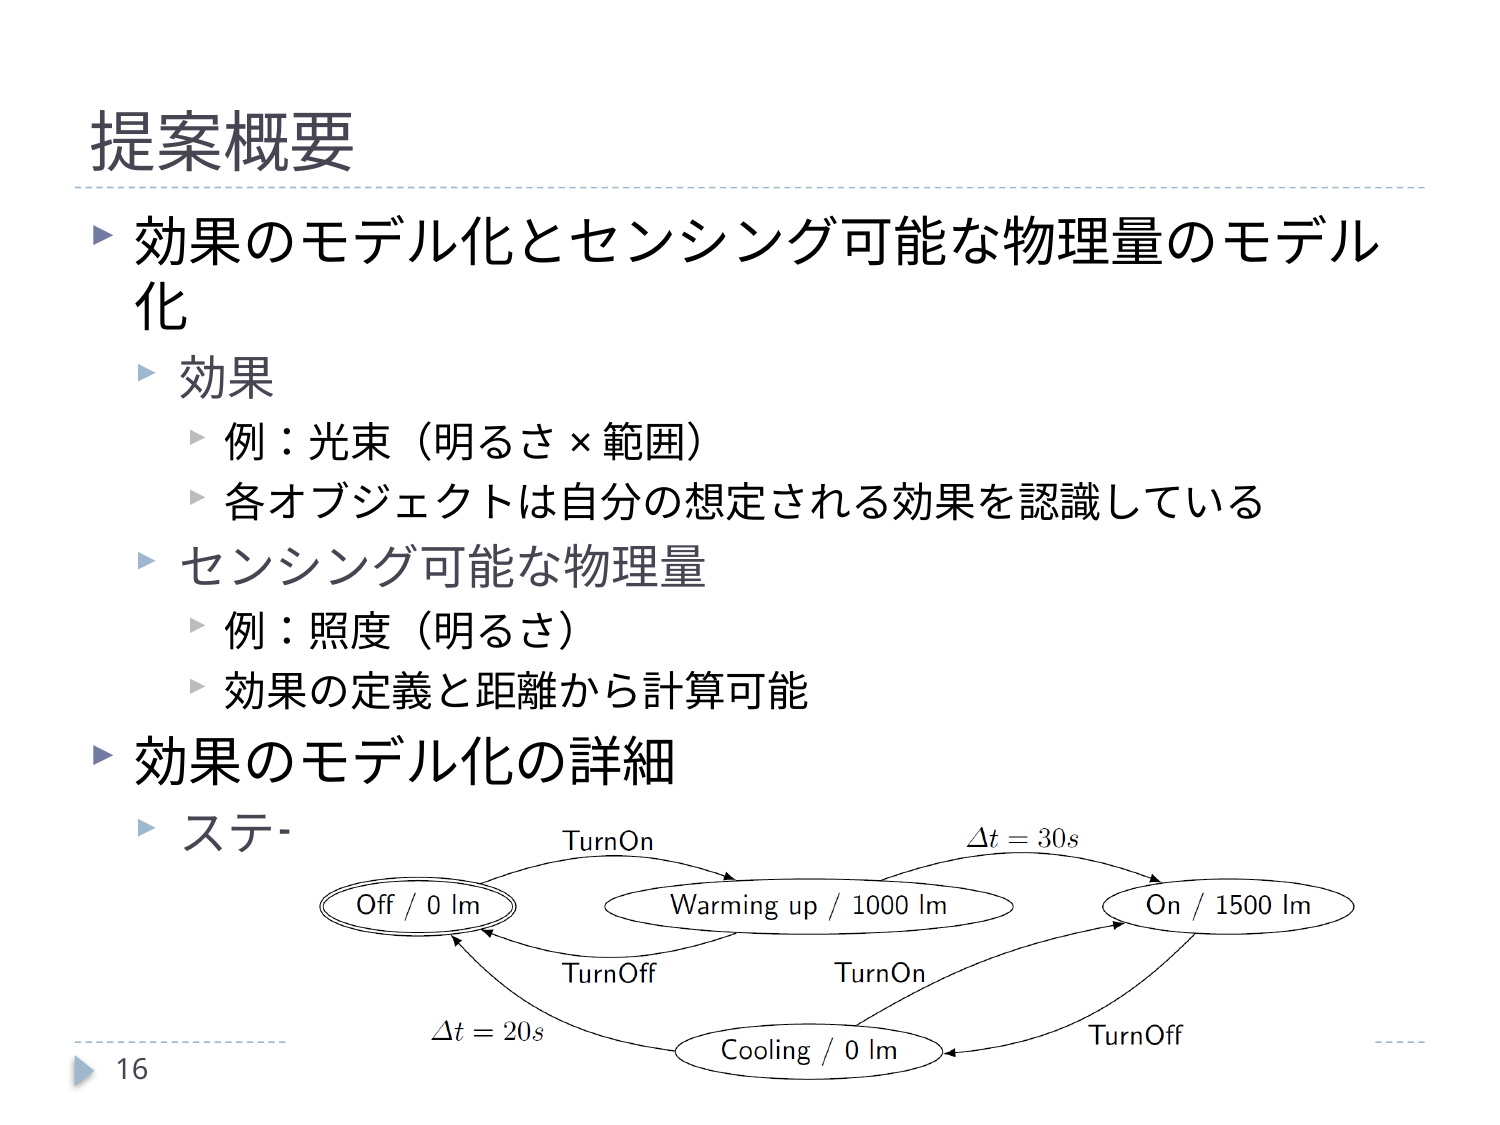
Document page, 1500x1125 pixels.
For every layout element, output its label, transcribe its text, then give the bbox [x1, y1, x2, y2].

title 提案概要 [75, 24, 1425, 188]
slide_number 16 [100, 1042, 426, 1103]
list 効果のモデル化とセンシング可能な物理量のモデル化 効果 例：光束（明るさ×範囲） 各オブジェクトは自分の想定される効果を認識している センシング可能な物理量 例：照度（明るさ） 効果の定義と距離から計算可能 効果のモデル化の詳細 ステートマシン [75, 200, 1425, 1010]
picture [289, 801, 1373, 1083]
